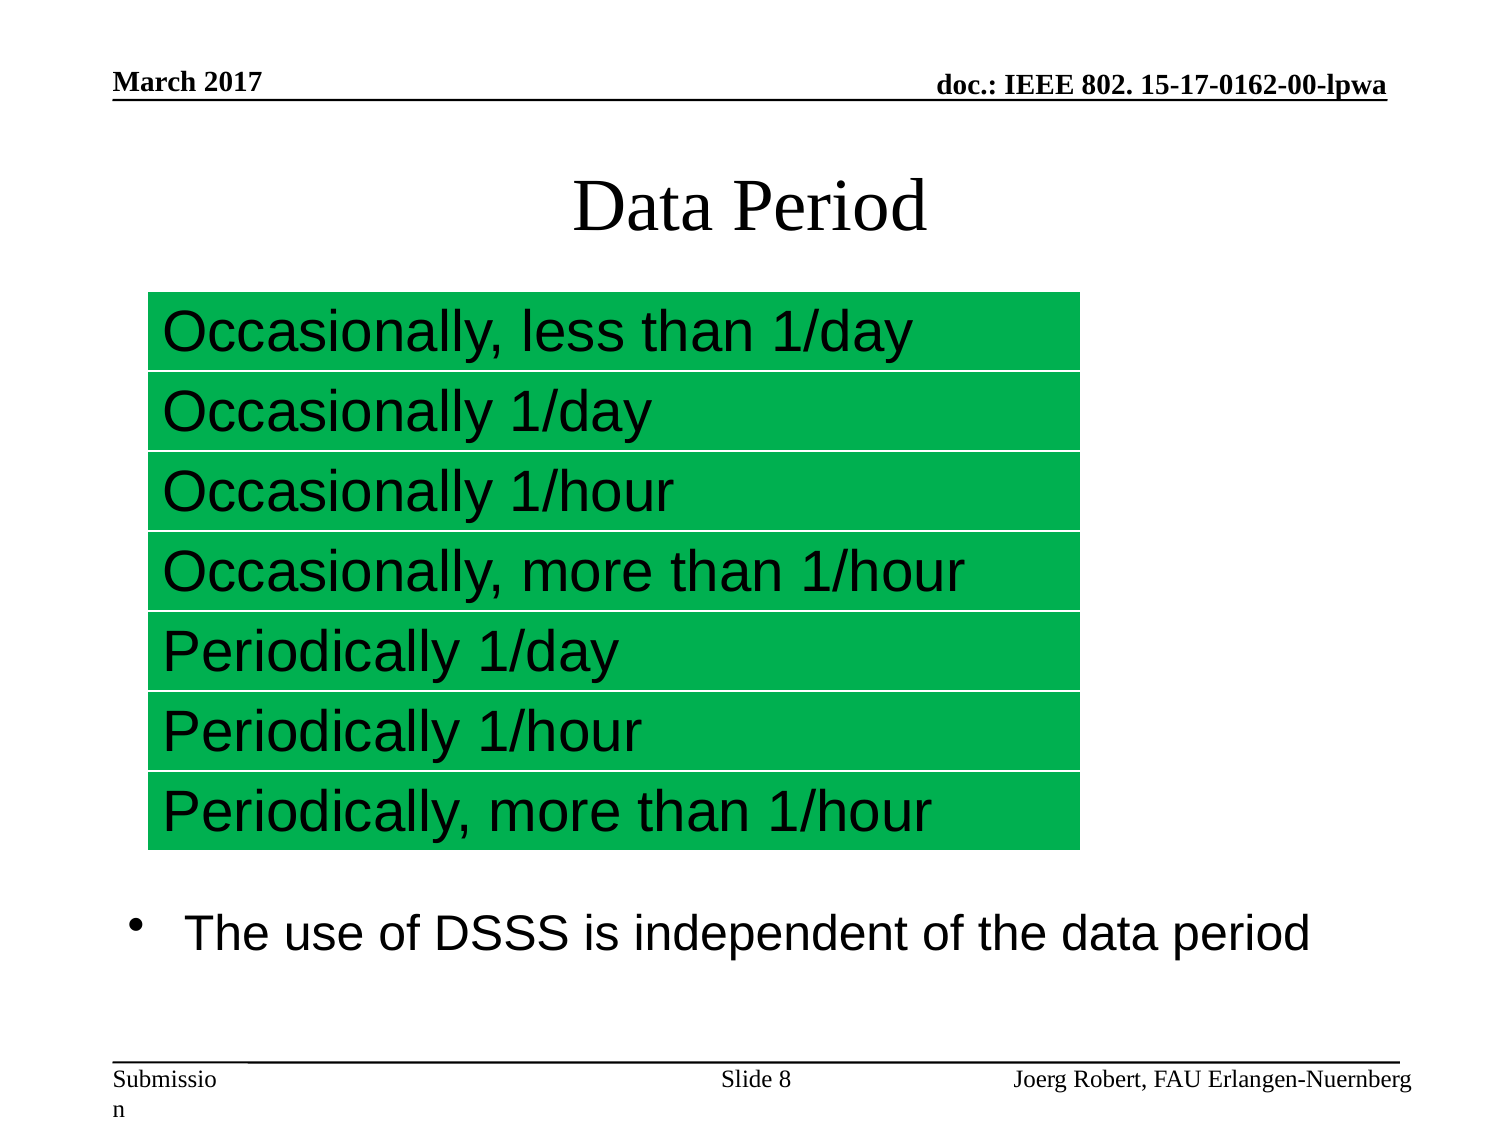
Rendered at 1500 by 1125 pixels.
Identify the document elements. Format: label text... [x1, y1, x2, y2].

table_cell Periodically, more than 1/hour [148, 772, 1080, 850]
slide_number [112, 62, 375, 98]
list The use of DSSS is independent of the data period [112, 893, 1388, 1000]
table_cell Occasionally 1/day [148, 372, 1080, 450]
footer Joerg Robert, FAU Erlangen-Nuernberg [900, 1062, 1413, 1093]
slide_number Slide 8 [714, 1062, 799, 1093]
table_cell Periodically 1/day [148, 612, 1080, 690]
table_header Occasionally, less than 1/day [148, 292, 1080, 370]
table_cell Periodically 1/hour [148, 692, 1080, 770]
table_cell Occasionally, more than 1/hour [148, 532, 1080, 610]
table_cell Occasionally 1/hour [148, 452, 1080, 530]
title Data Period [112, 112, 1388, 288]
